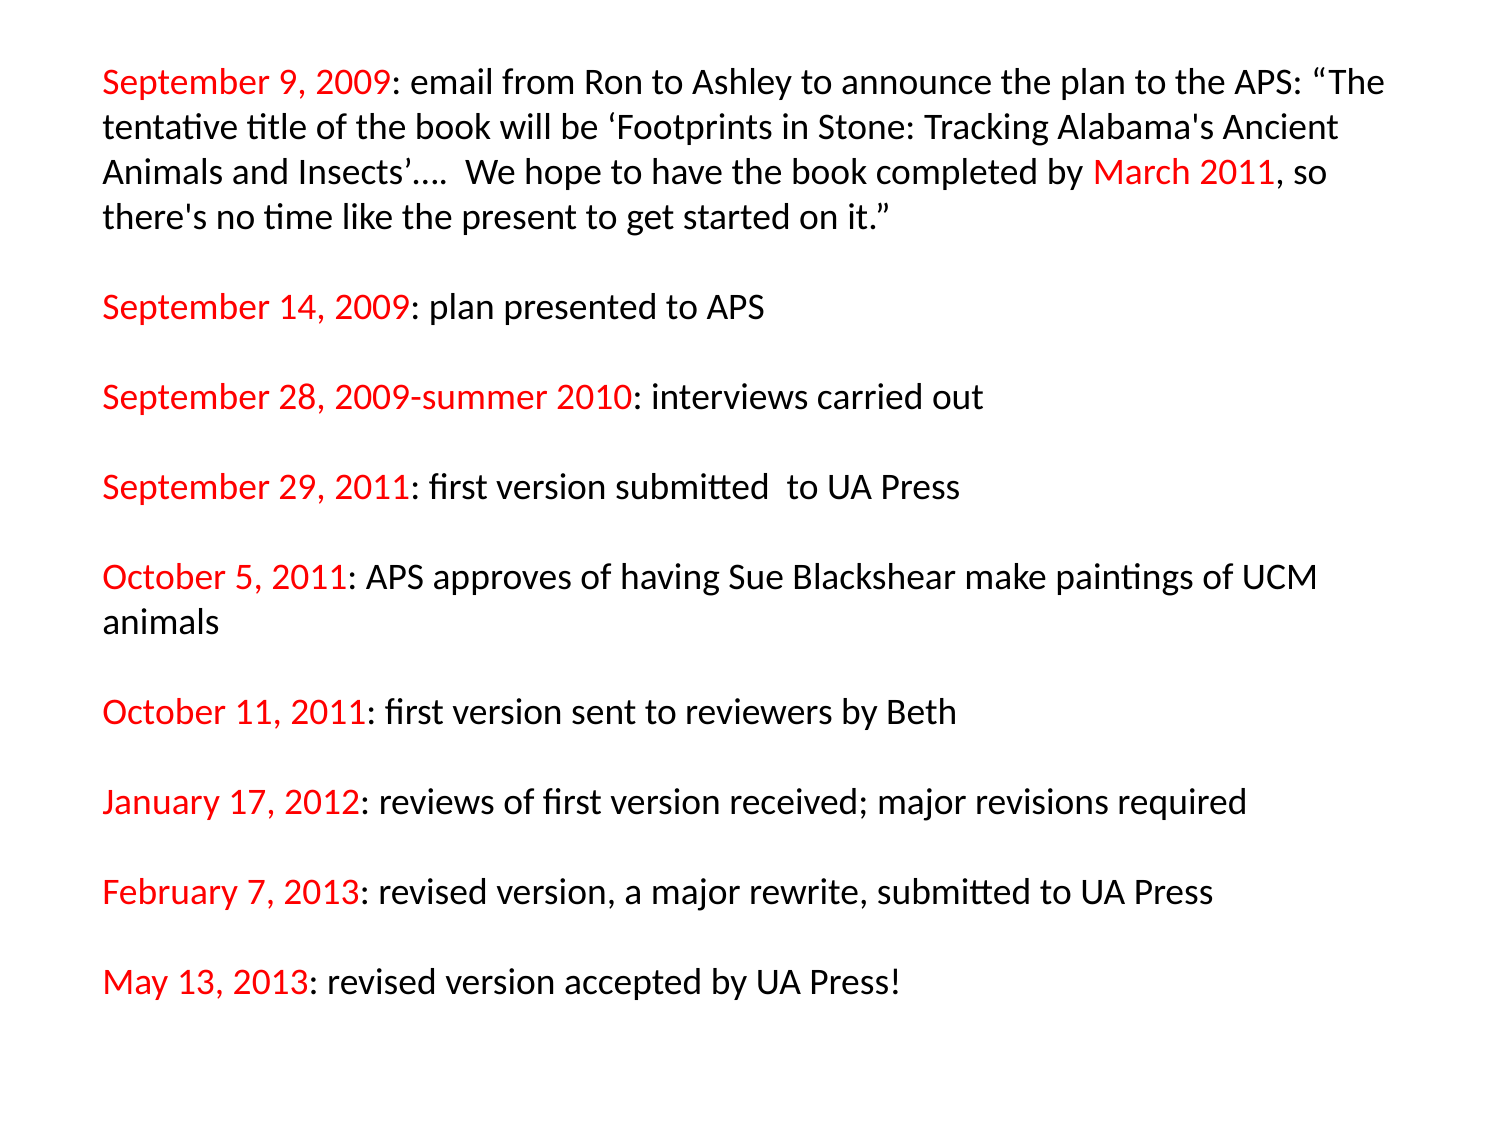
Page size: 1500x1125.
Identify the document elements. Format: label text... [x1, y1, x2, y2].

text_box September 9, 2009: email from Ron to Ashley to announce the plan to the APS: “The tentative title of the book will be ‘Footprints in Stone: Tracking Alabama's Ancient Animals and Insects’…. We hope to have the book completed by March 2011, so there's no time like the present to get started on it.” September 14, 2009: plan presented to APS September 28, 2009-summer 2010: interviews carried out September 29, 2011: first version submitted to UA Press October 5, 2011: APS approves of having Sue Blackshear make paintings of UCM animals October 11, 2011: first version sent to reviewers by Beth January 17, 2012: reviews of first version received; major revisions required February 7, 2013: revised version, a major rewrite, submitted to UA Press May 13, 2013: revised version accepted by UA Press! [87, 49, 1425, 1055]
